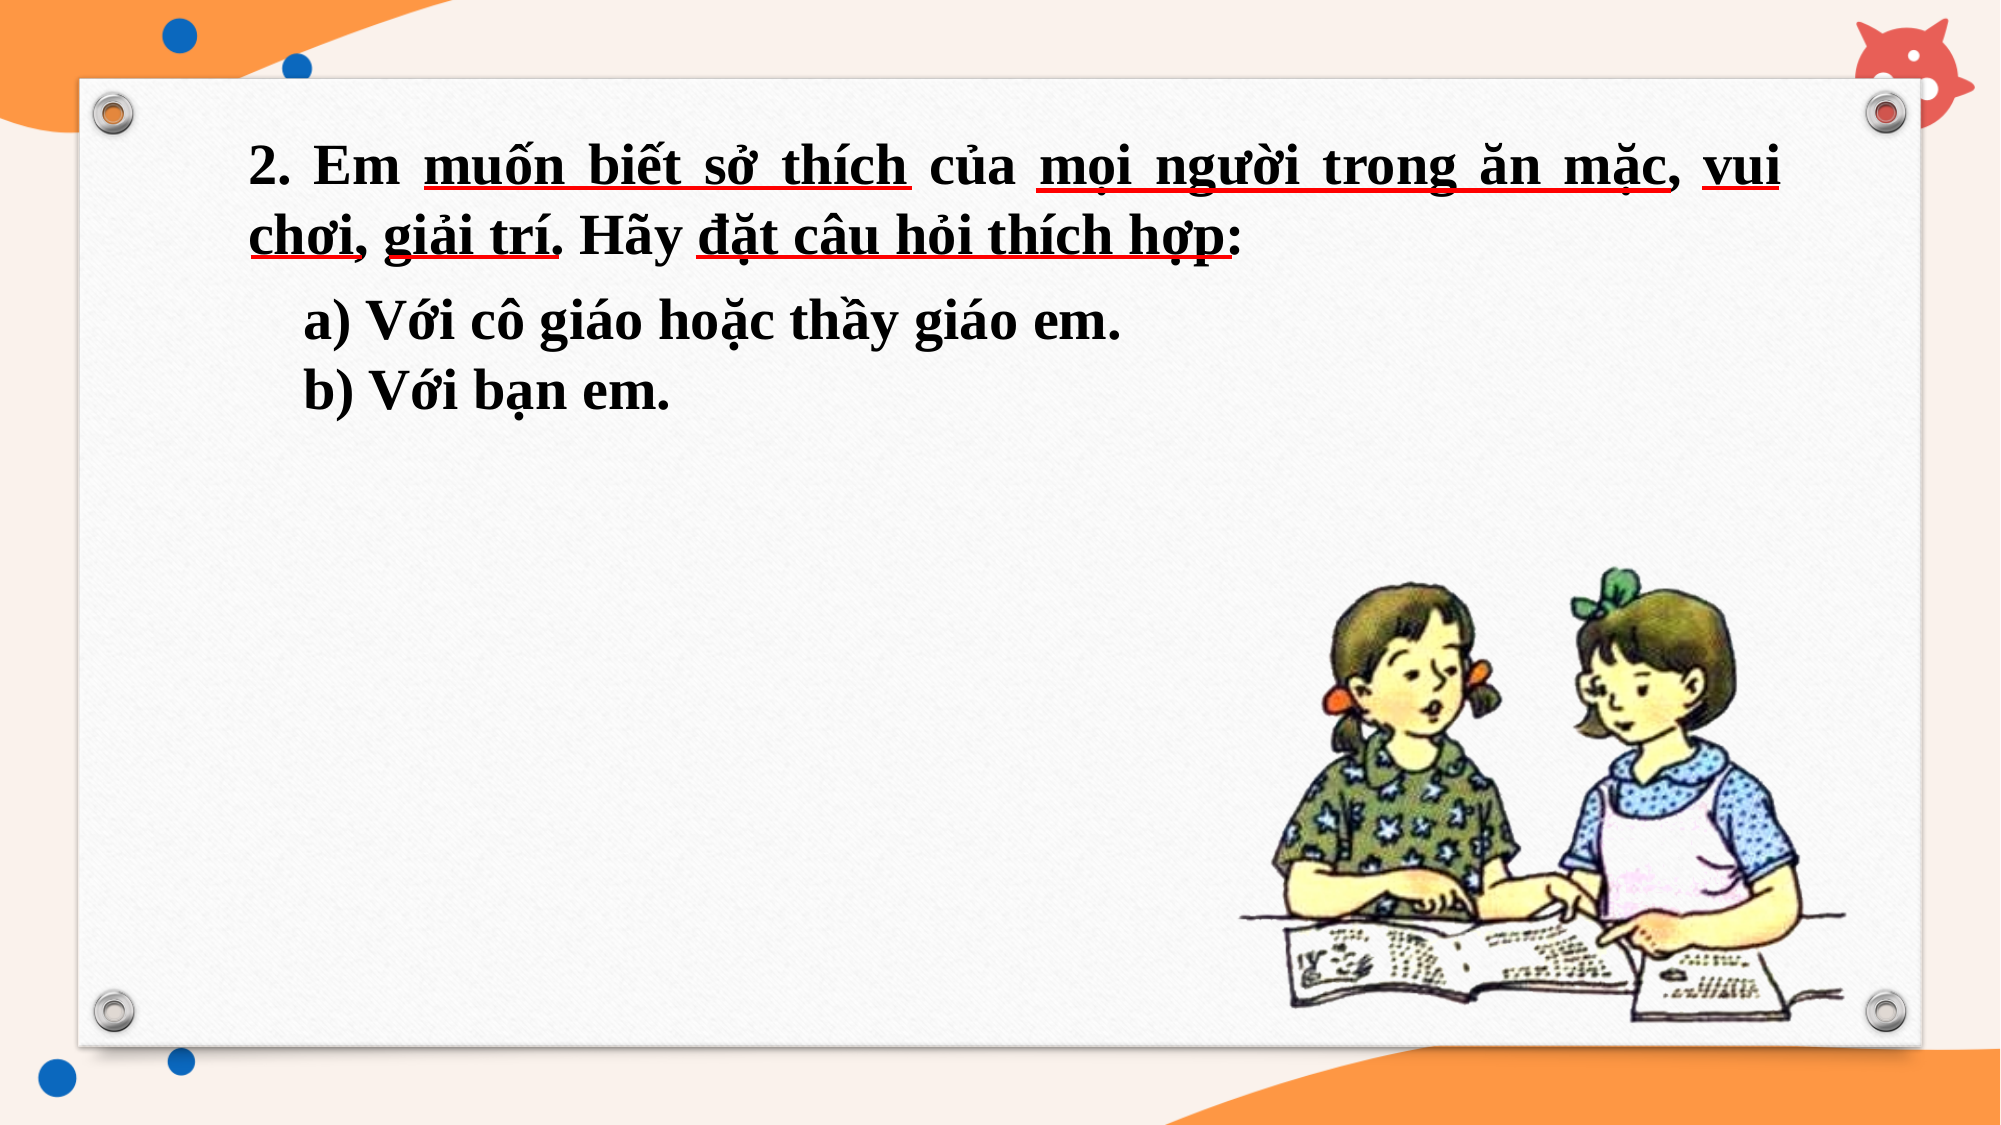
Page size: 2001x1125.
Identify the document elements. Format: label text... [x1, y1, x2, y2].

text_box 2. Em muốn biết sở thích của mọi người trong ăn mặc, vui chơi, giải trí. Hãy đặt câu hỏi thích hợp: [233, 118, 1798, 274]
text_box a) Với cô giáo hoặc thầy giáo em. b) Với bạn em. [288, 274, 1305, 429]
picture [0, 0, 2001, 1125]
